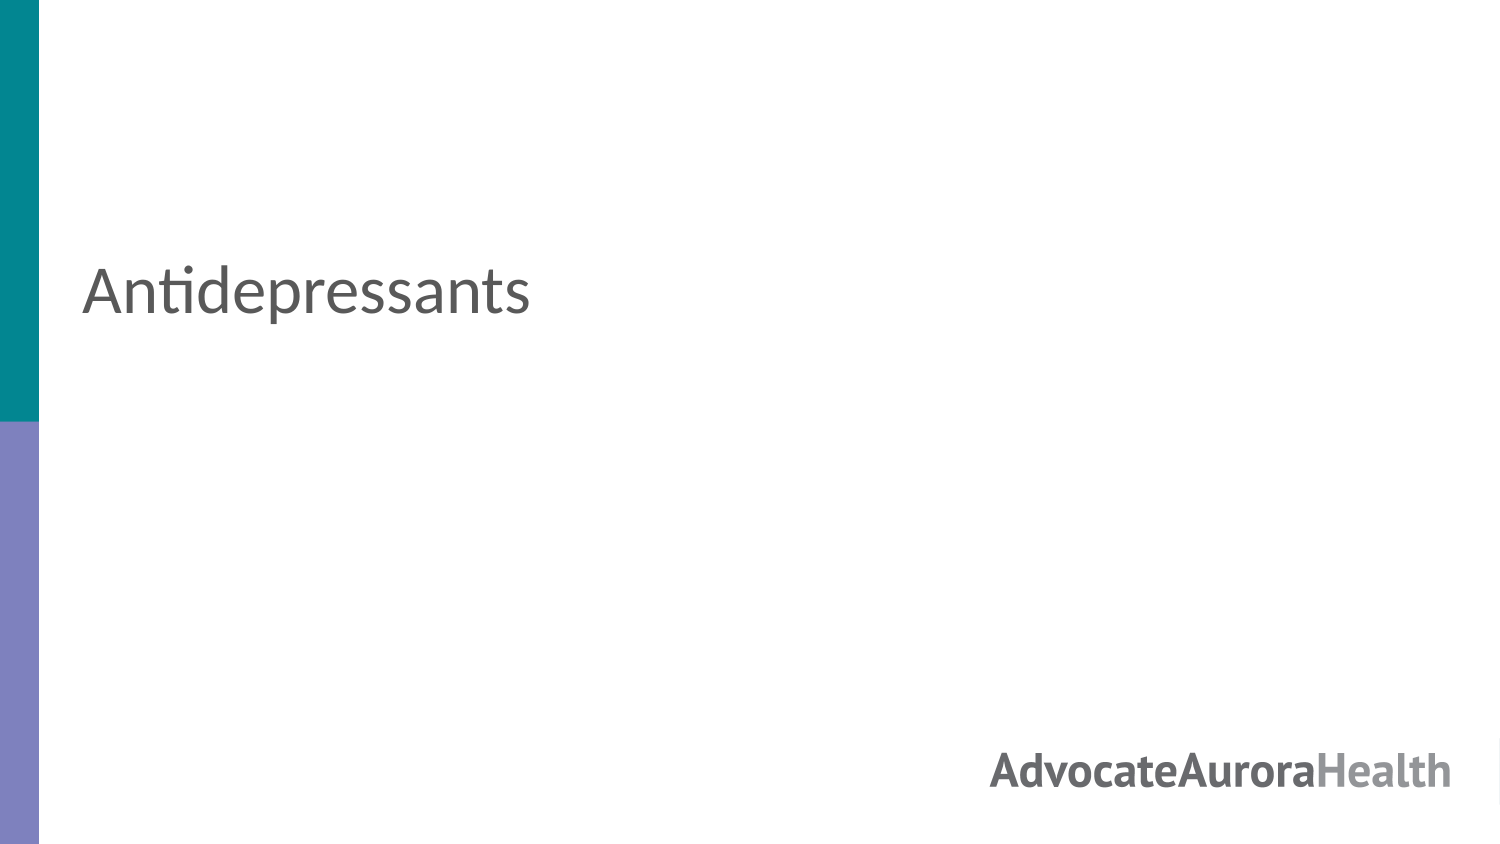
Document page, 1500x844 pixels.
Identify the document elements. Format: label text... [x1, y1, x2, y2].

title Antidepressants [68, 237, 1383, 479]
picture [0, 0, 1500, 844]
